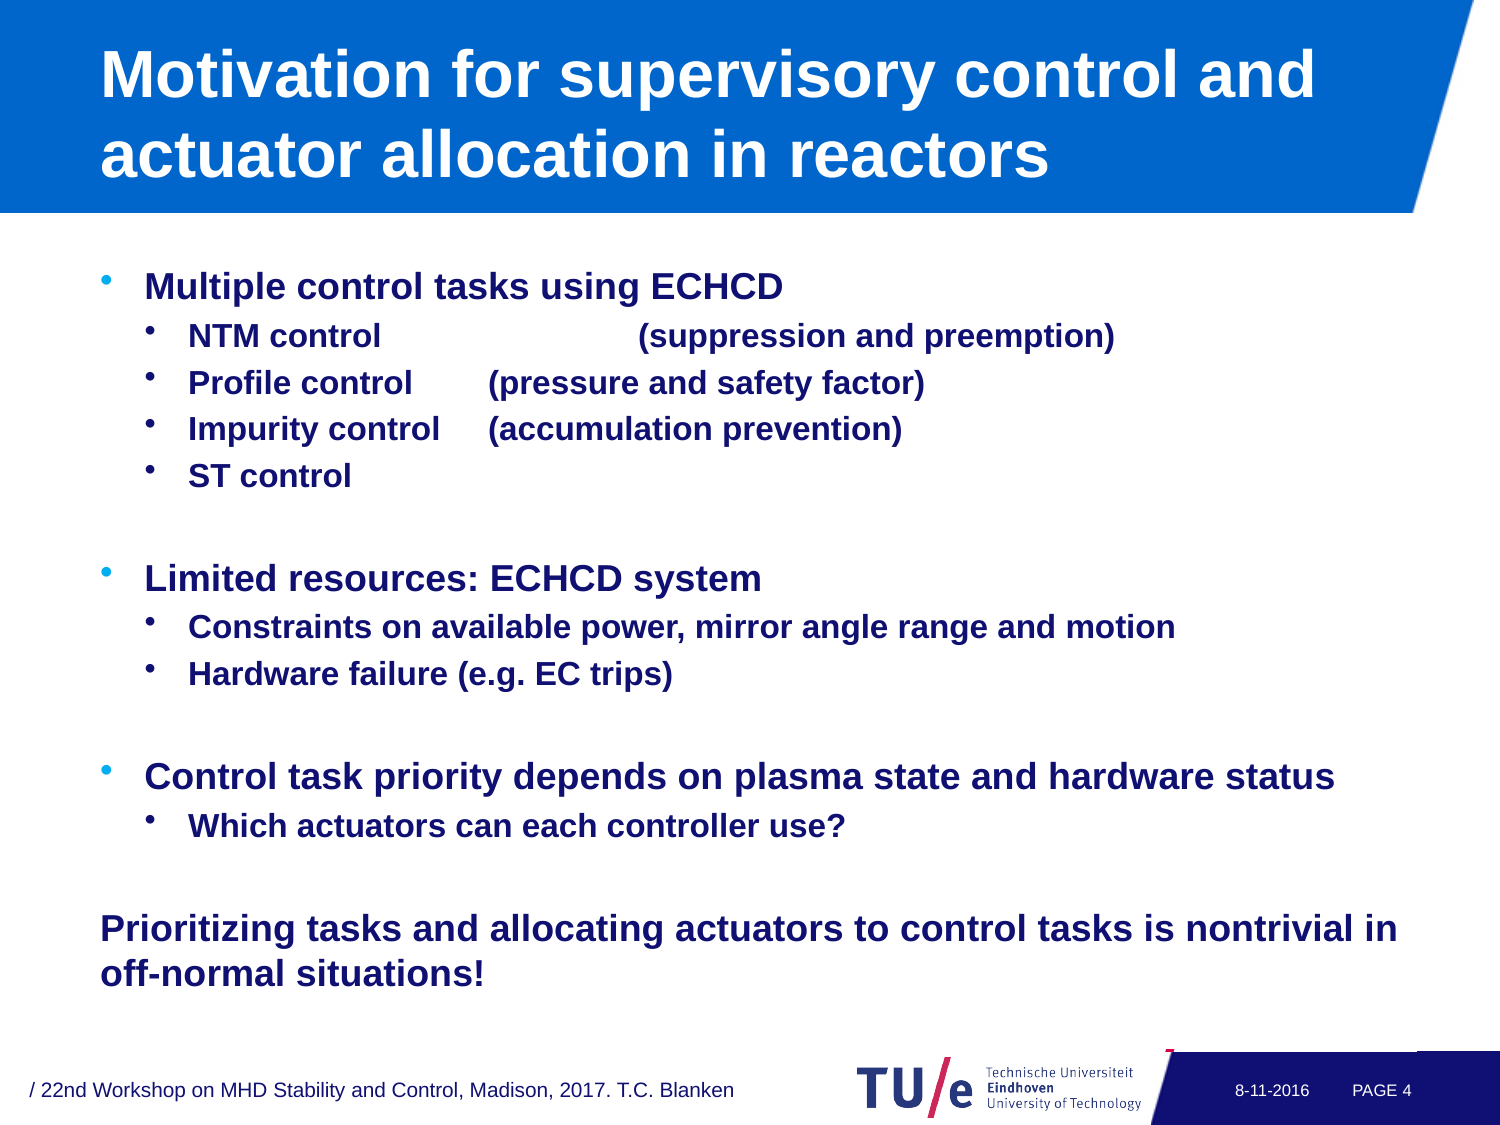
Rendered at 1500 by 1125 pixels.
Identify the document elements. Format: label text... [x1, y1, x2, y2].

title Motivation for supervisory control and actuator allocation in reactors [100, 35, 1417, 187]
picture [0, 0, 1474, 213]
picture [857, 1057, 1141, 1118]
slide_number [1234, 1074, 1342, 1105]
list Multiple control tasks using ECHCD NTM control (suppression and preemption) Profile control (pressure and safety factor) Impurity control (accumulation prevention) ST control Limited resources: ECHCD system Constraints on available power, mirror angle range and motion Hardware failure (e.g. EC trips) Control task priority depends on plasma state and hardware status Which actuators can each controller use? Prioritizing tasks and allocating actuators to control tasks is nontrivial in off-normal situations! [100, 262, 1412, 942]
slide_number PAGE 3 [1352, 1074, 1453, 1105]
picture [1083, 1049, 1500, 1125]
footer / 22nd Workshop on MHD Stability and Control, Madison, 2017. T.C. Blanken [29, 1074, 821, 1105]
